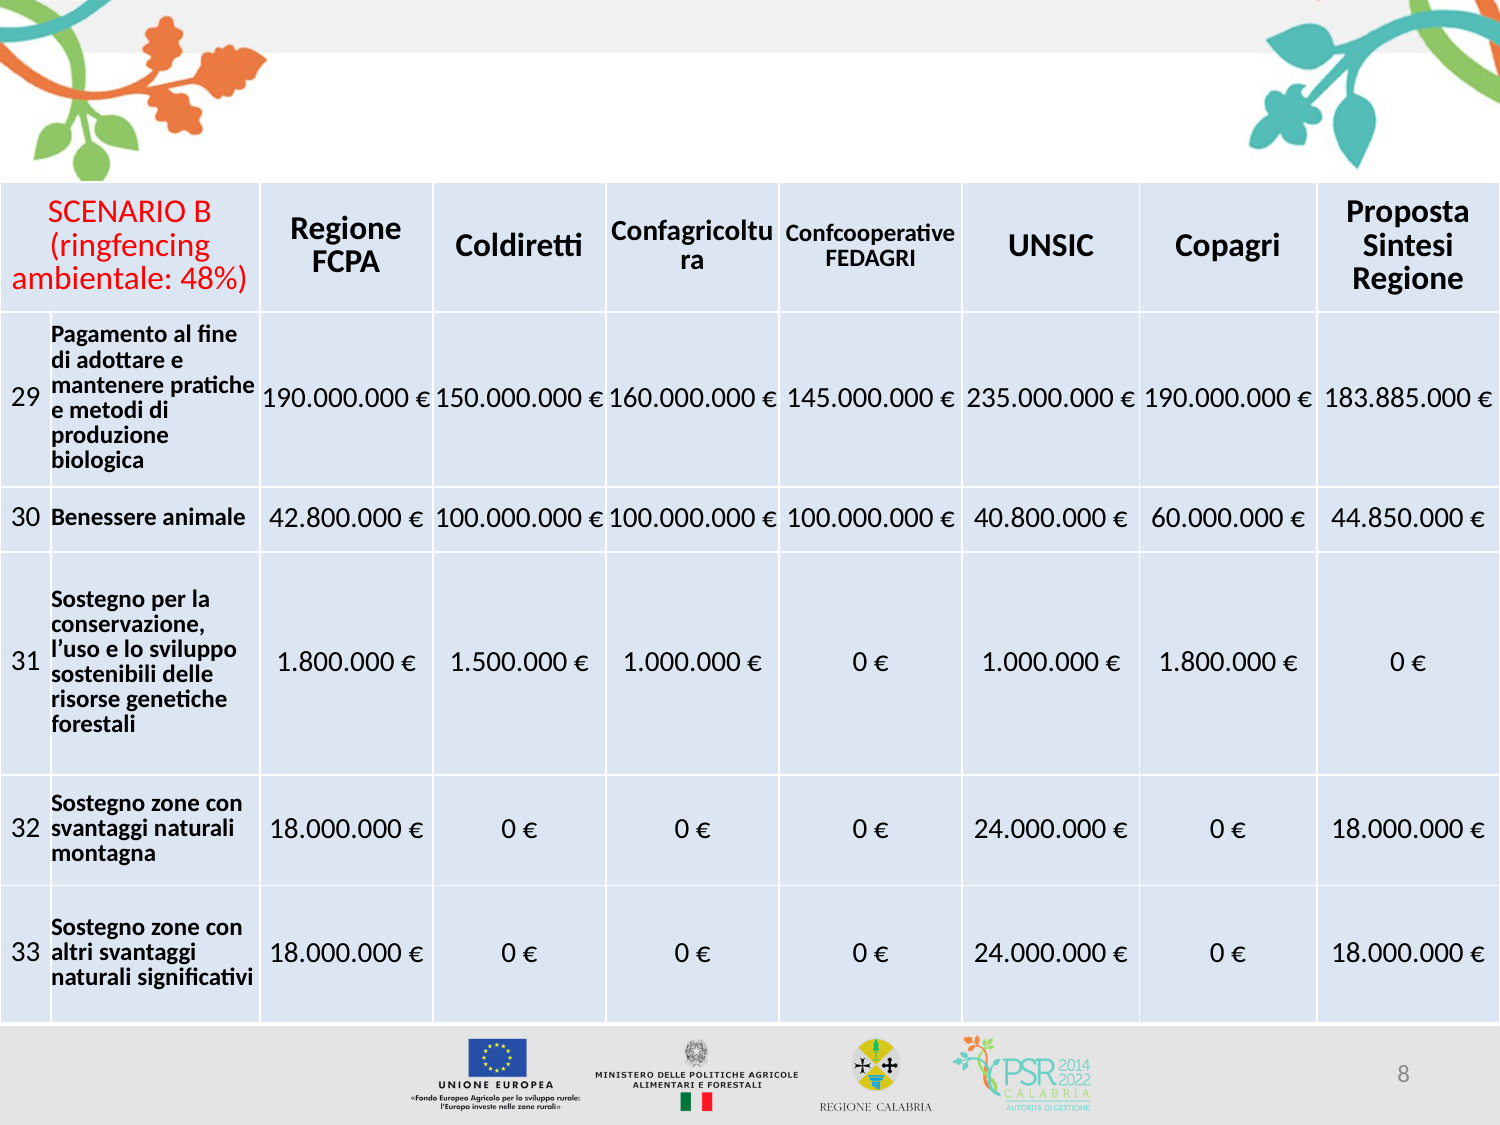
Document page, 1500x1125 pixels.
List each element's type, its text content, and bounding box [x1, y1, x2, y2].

table_cell 0 € [1140, 886, 1316, 1022]
table_cell 150.000.000 € [434, 313, 605, 486]
table_cell 1.800.000 € [261, 553, 432, 774]
table_cell 100.000.000 € [607, 488, 778, 551]
table_cell 24.000.000 € [963, 776, 1139, 885]
table_cell 33 [1, 886, 50, 1022]
table_header Confagricoltura [607, 183, 778, 311]
table_cell 0 € [607, 886, 778, 1022]
slide_number 8 [1074, 1042, 1425, 1103]
table_cell 0 € [1318, 553, 1499, 774]
table_cell 190.000.000 € [1140, 313, 1316, 486]
table_header Copagri [1140, 183, 1316, 311]
table_cell 1.500.000 € [434, 553, 605, 774]
table_cell 40.800.000 € [963, 488, 1139, 551]
table_cell 18.000.000 € [1318, 886, 1499, 1022]
table_cell 29 [1, 313, 50, 486]
table_cell Pagamento al fine di adottare e mantenere pratiche e metodi di produzione biologica [52, 313, 259, 486]
picture [0, 0, 1500, 181]
table_cell 0 € [434, 776, 605, 885]
table_cell 100.000.000 € [434, 488, 605, 551]
table_header UNSIC [963, 183, 1139, 311]
table_cell 0 € [1140, 776, 1316, 885]
table_cell 183.885.000 € [1318, 313, 1499, 486]
table_cell 0 € [780, 776, 961, 885]
table_cell 44.850.000 € [1318, 488, 1499, 551]
table_cell Sostegno per la conservazione, l’uso e lo sviluppo sostenibili delle risorse genetiche forestali [52, 553, 259, 774]
table_cell 190.000.000 € [261, 313, 432, 486]
picture [0, 1024, 1500, 1125]
table_header Coldiretti [434, 183, 605, 311]
table_cell Sostegno zone con altri svantaggi naturali significativi [52, 886, 259, 1022]
table_header SCENARIO B (ringfencing ambientale: 48%) [1, 183, 259, 311]
table_cell 18.000.000 € [1318, 776, 1499, 885]
table_cell 18.000.000 € [261, 776, 432, 885]
table_cell 1.800.000 € [1140, 553, 1316, 774]
table_cell 31 [1, 553, 50, 774]
table_cell Benessere animale [52, 488, 259, 551]
table_cell 24.000.000 € [963, 886, 1139, 1022]
table_cell 1.000.000 € [963, 553, 1139, 774]
table_cell 1.000.000 € [607, 553, 778, 774]
table_cell Sostegno zone con svantaggi naturali montagna [52, 776, 259, 885]
table_cell 0 € [607, 776, 778, 885]
table_header Proposta Sintesi Regione [1318, 183, 1499, 311]
table_cell 0 € [434, 886, 605, 1022]
table_cell 160.000.000 € [607, 313, 778, 486]
table_cell 30 [1, 488, 50, 551]
table_cell 145.000.000 € [780, 313, 961, 486]
table_cell 0 € [780, 553, 961, 774]
table_cell 60.000.000 € [1140, 488, 1316, 551]
table_cell 235.000.000 € [963, 313, 1139, 486]
table_header Confcooperative FEDAGRI [780, 183, 961, 311]
table_cell 18.000.000 € [261, 886, 432, 1022]
table_cell 0 € [780, 886, 961, 1022]
table_cell 32 [1, 776, 50, 885]
table_header Regione FCPA [261, 183, 432, 311]
table_cell 100.000.000 € [780, 488, 961, 551]
table_cell 42.800.000 € [261, 488, 432, 551]
